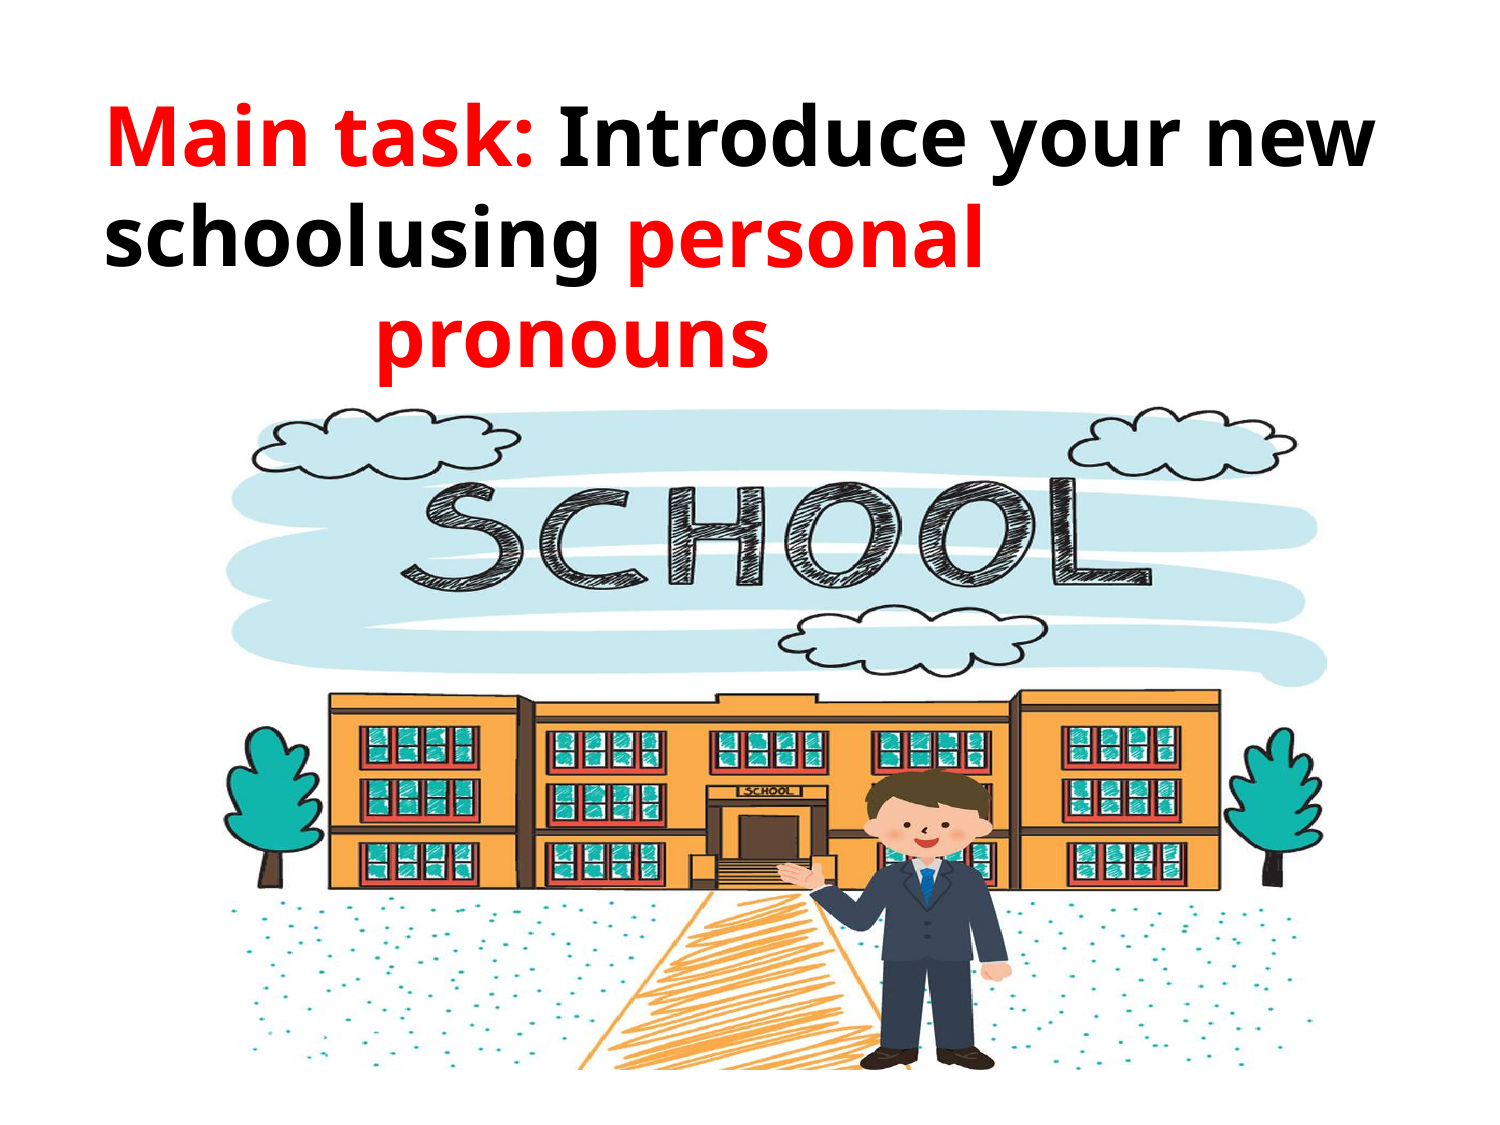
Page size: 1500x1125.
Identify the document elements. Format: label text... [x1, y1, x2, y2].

text_box Main task: Introduce your new school [88, 75, 1488, 291]
text_box using personal pronouns [358, 176, 1396, 392]
picture [222, 387, 1327, 1070]
